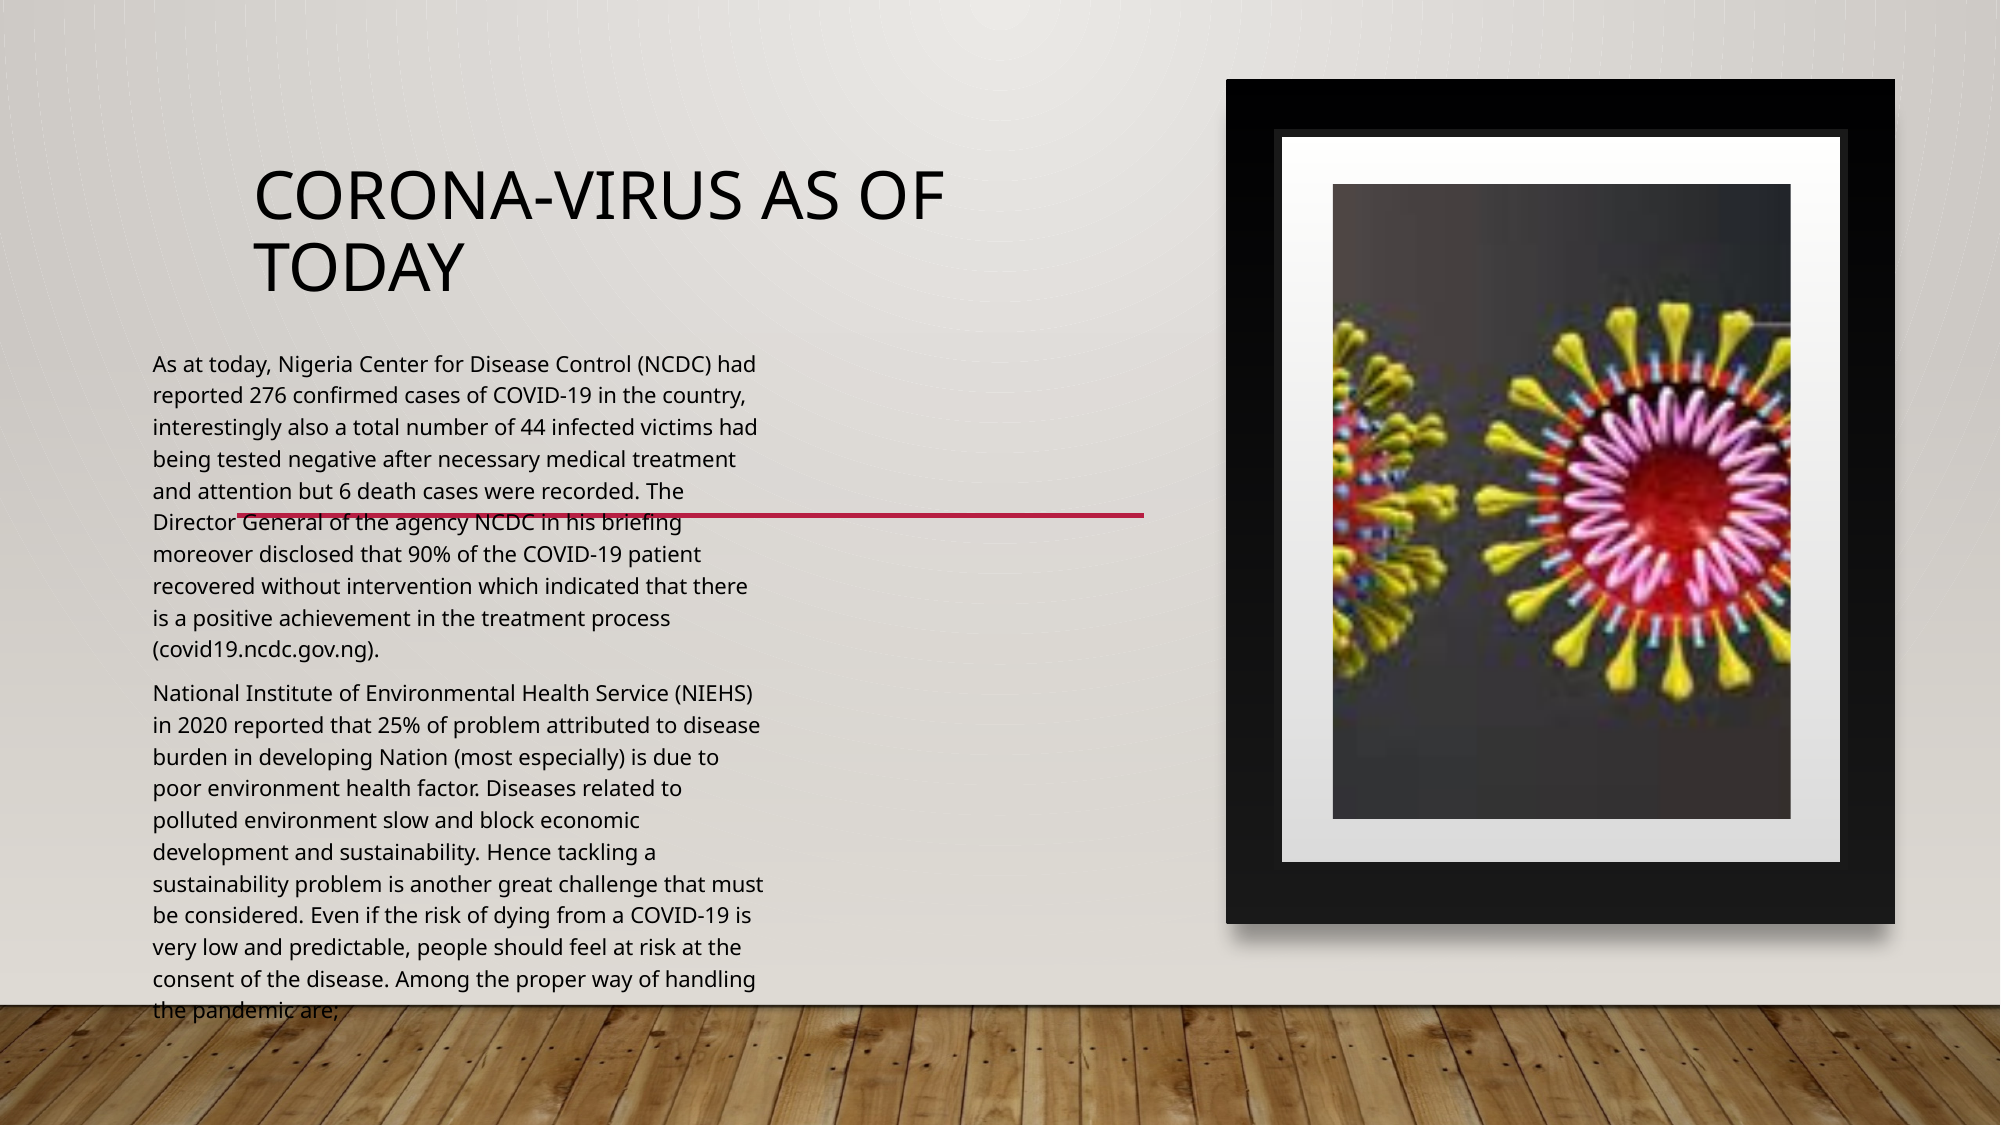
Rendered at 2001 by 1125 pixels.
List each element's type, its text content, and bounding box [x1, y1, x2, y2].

list As at today, Nigeria Center for Disease Control (NCDC) had reported 276 confirmed cases of COVID-19 in the country, interestingly also a total number of 44 infected victims had being tested negative after necessary medical treatment and attention but 6 death cases were recorded. The Director General of the agency NCDC in his briefing moreover disclosed that 90% of the COVID-19 patient recovered without intervention which indicated that there is a positive achievement in the treatment process (covid19.ncdc.gov.ng). National Institute of Environmental Health Service (NIEHS) in 2020 reported that 25% of problem attributed to disease burden in developing Nation (most especially) is due to poor environment health factor. Diseases related to polluted environment slow and block economic development and sustainability. Hence tackling a sustainability problem is another great challenge that must be considered. Even if the risk of dying from a COVID-19 is very low and predictable, people should feel at risk at the consent of the disease. Among the proper way of handling the pandemic are; [137, 337, 783, 1050]
title CORONA-VIRUS AS OF TODAY [238, 27, 1146, 314]
picture [1332, 183, 1791, 819]
picture [0, 1005, 2000, 1125]
